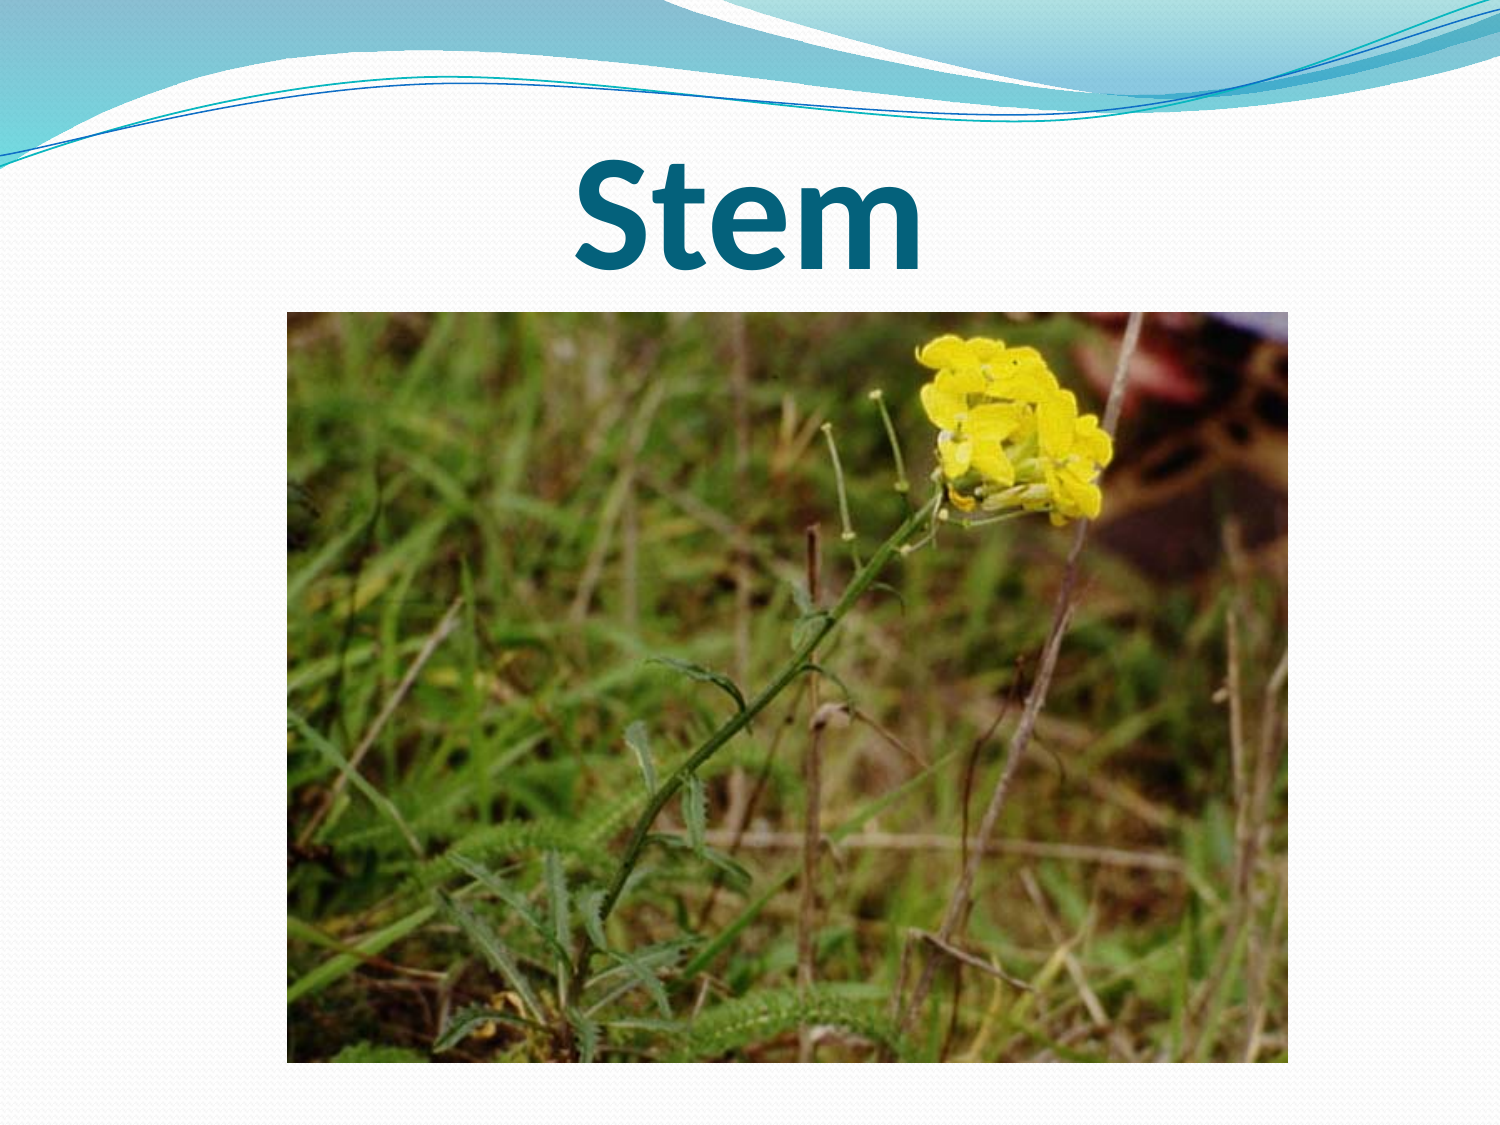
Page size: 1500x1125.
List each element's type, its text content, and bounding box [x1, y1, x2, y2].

picture [287, 312, 1288, 1063]
title Stem [75, 115, 1425, 303]
